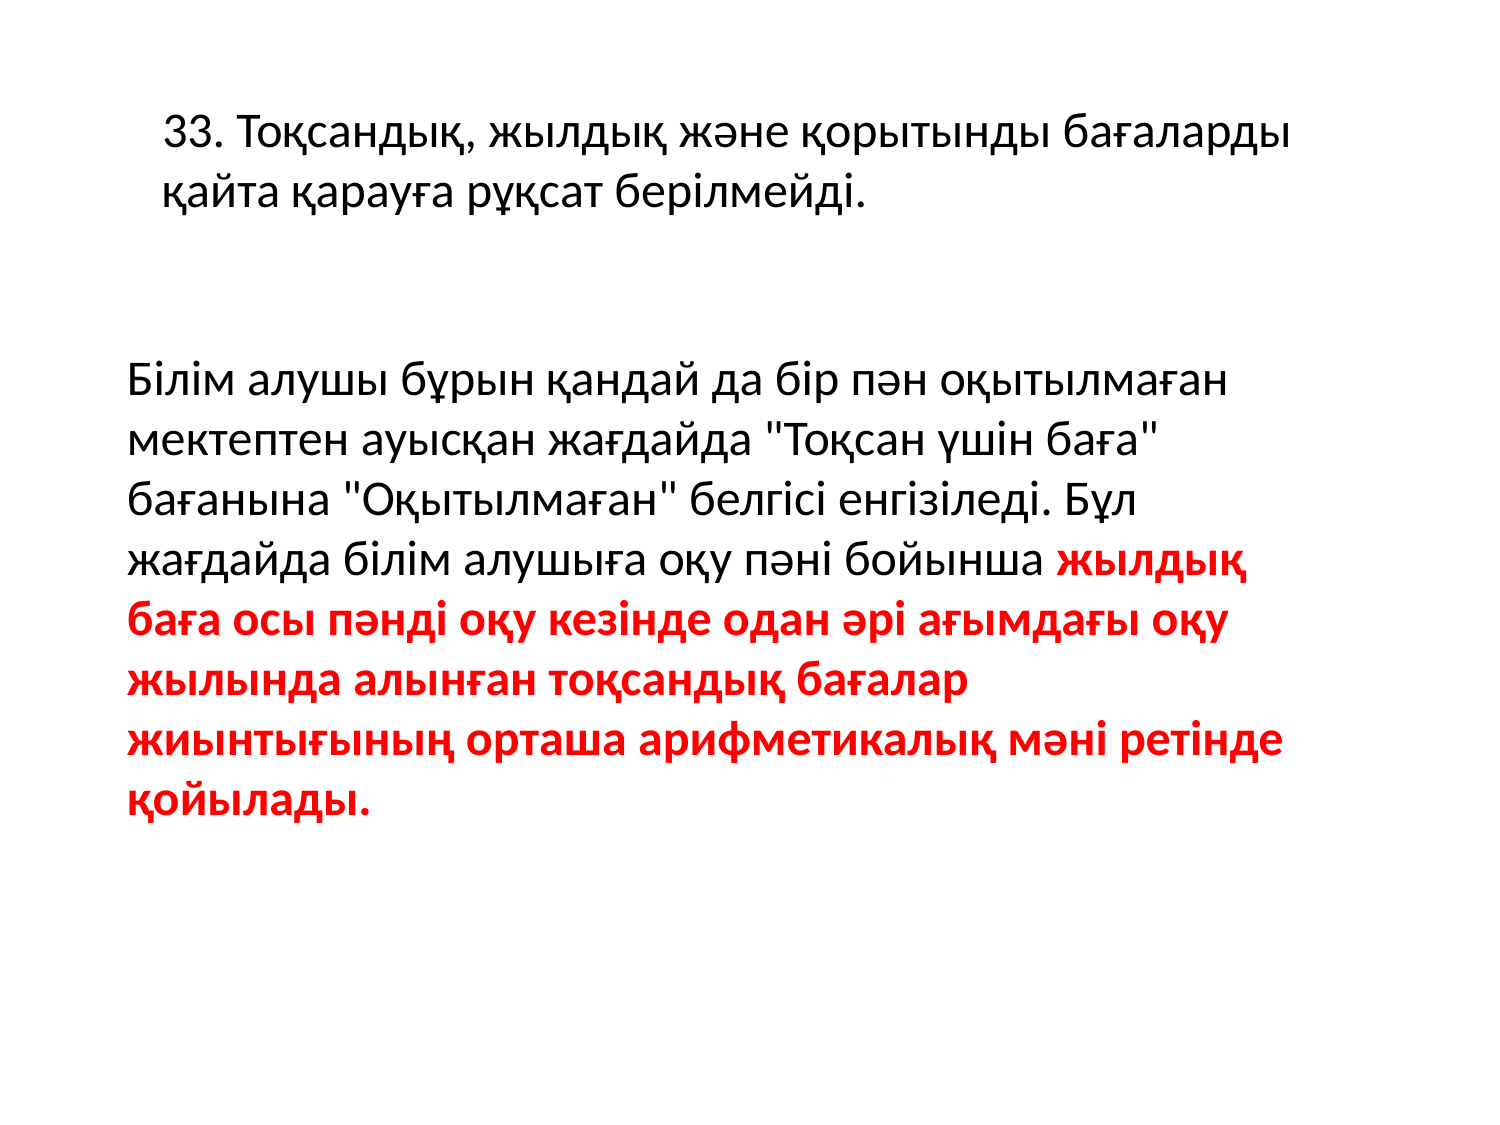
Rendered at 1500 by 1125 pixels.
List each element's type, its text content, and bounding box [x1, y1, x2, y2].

text_box Білім алушы бұрын қандай да бір пән оқытылмаған мектептен ауысқан жағдайда "Тоқсан үшін баға" бағанына "Оқытылмаған" белгісі енгізіледі. Бұл жағдайда білім алушыға оқу пәні бойынша жылдық баға осы пәнді оқу кезінде одан әрі ағымдағы оқу жылында алынған тоқсандық бағалар жиынтығының орташа арифметикалық мәні ретінде қойылады. [112, 338, 1317, 833]
text_box 33. Тоқсандық, жылдық және қорытынды бағаларды қайта қарауға рұқсат берілмейді. [147, 89, 1388, 225]
